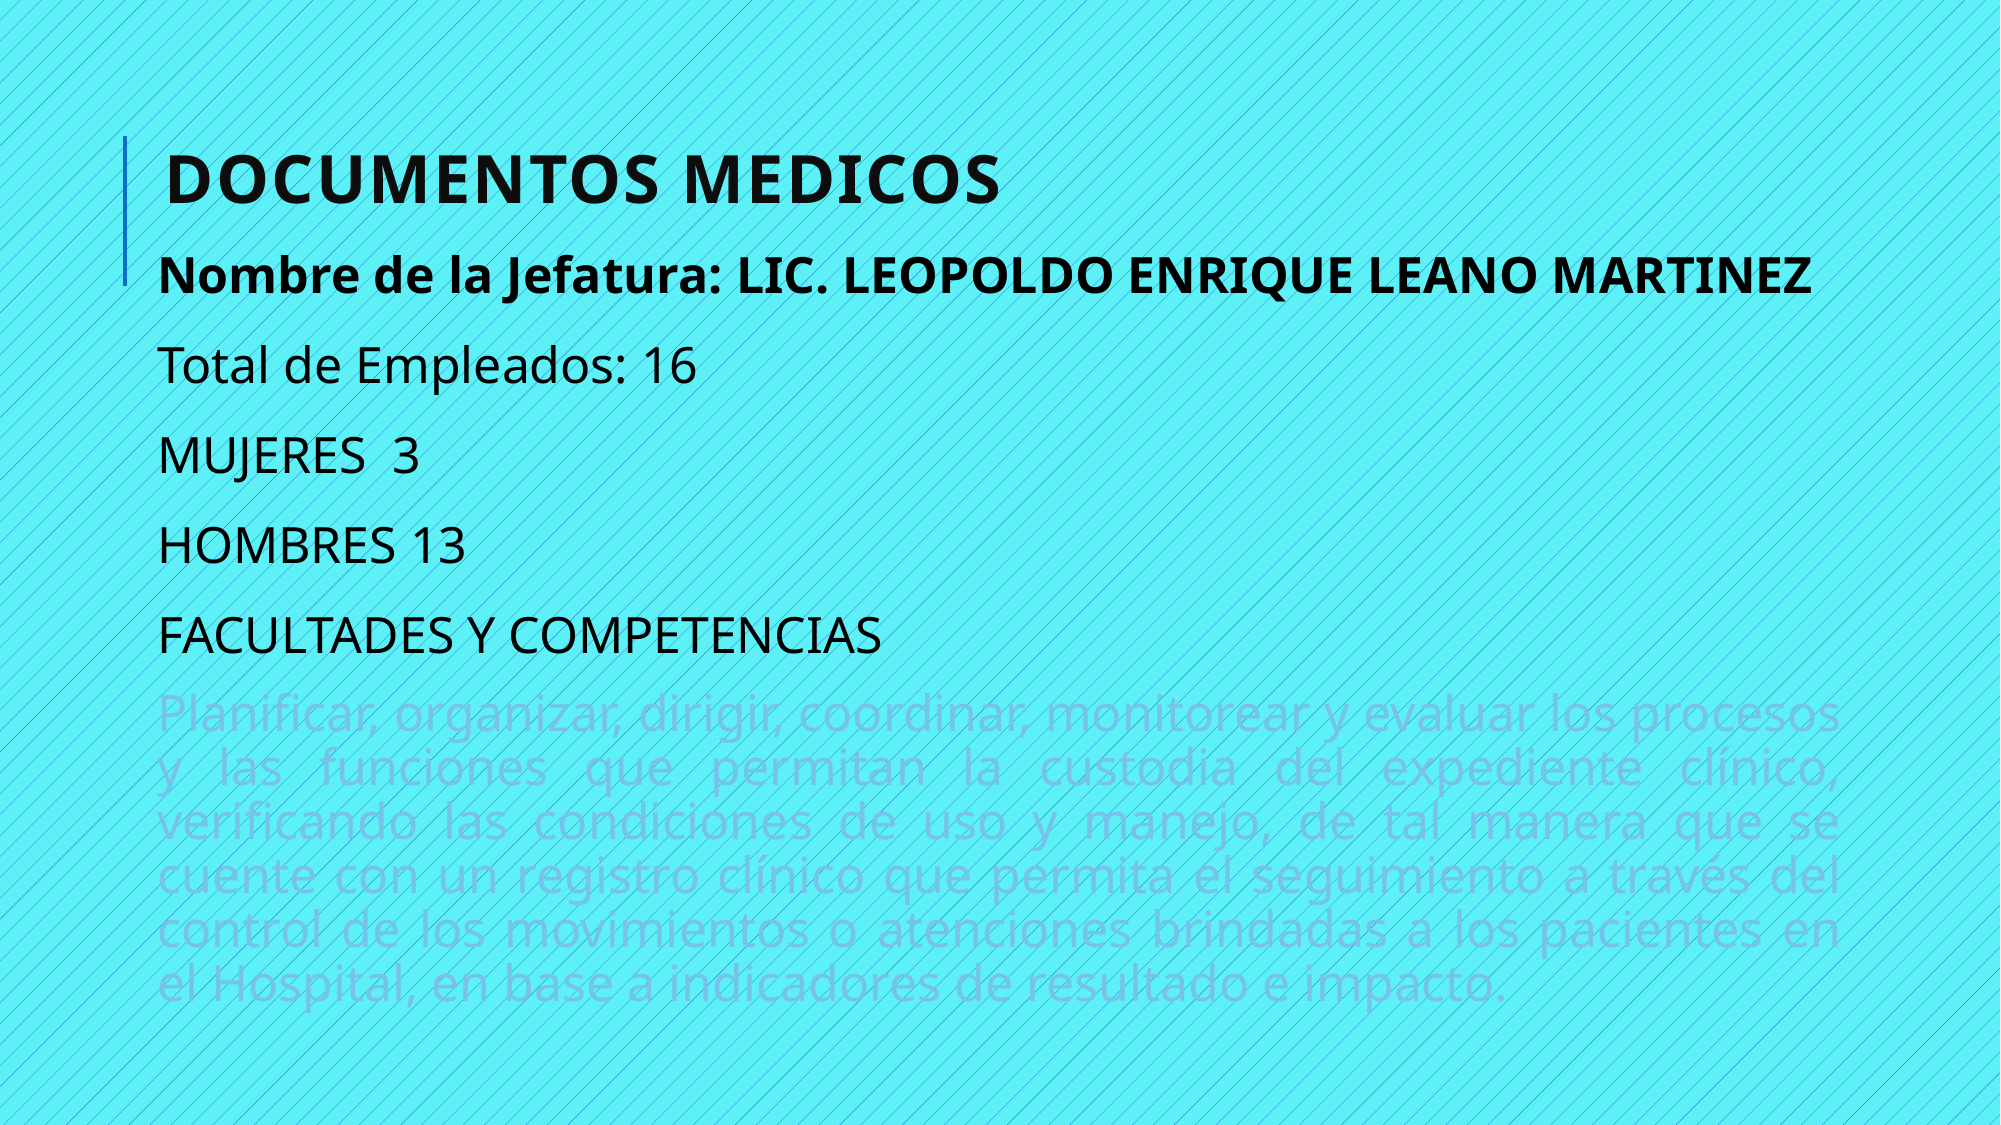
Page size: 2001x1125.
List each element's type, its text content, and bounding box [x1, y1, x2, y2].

title DOCUMENTOS MEDICOS [149, 99, 1851, 244]
list Nombre de la Jefatura: Lic. Leopoldo enrique leano Martinez Total de Empleados: 16 MUJERES 3 HOMBRES 13 FACULTADES Y COMPETENCIAS Planificar, organizar, dirigir, coordinar, monitorear y evaluar los procesos y las funciones que permitan la custodia del expediente clínico, verificando las condiciones de uso y manejo, de tal manera que se cuente con un registro clínico que permita el seguimiento a través del control de los movimientos o atenciones brindadas a los pacientes en el Hospital, en base a indicadores de resultado e impacto. [149, 244, 1851, 1007]
